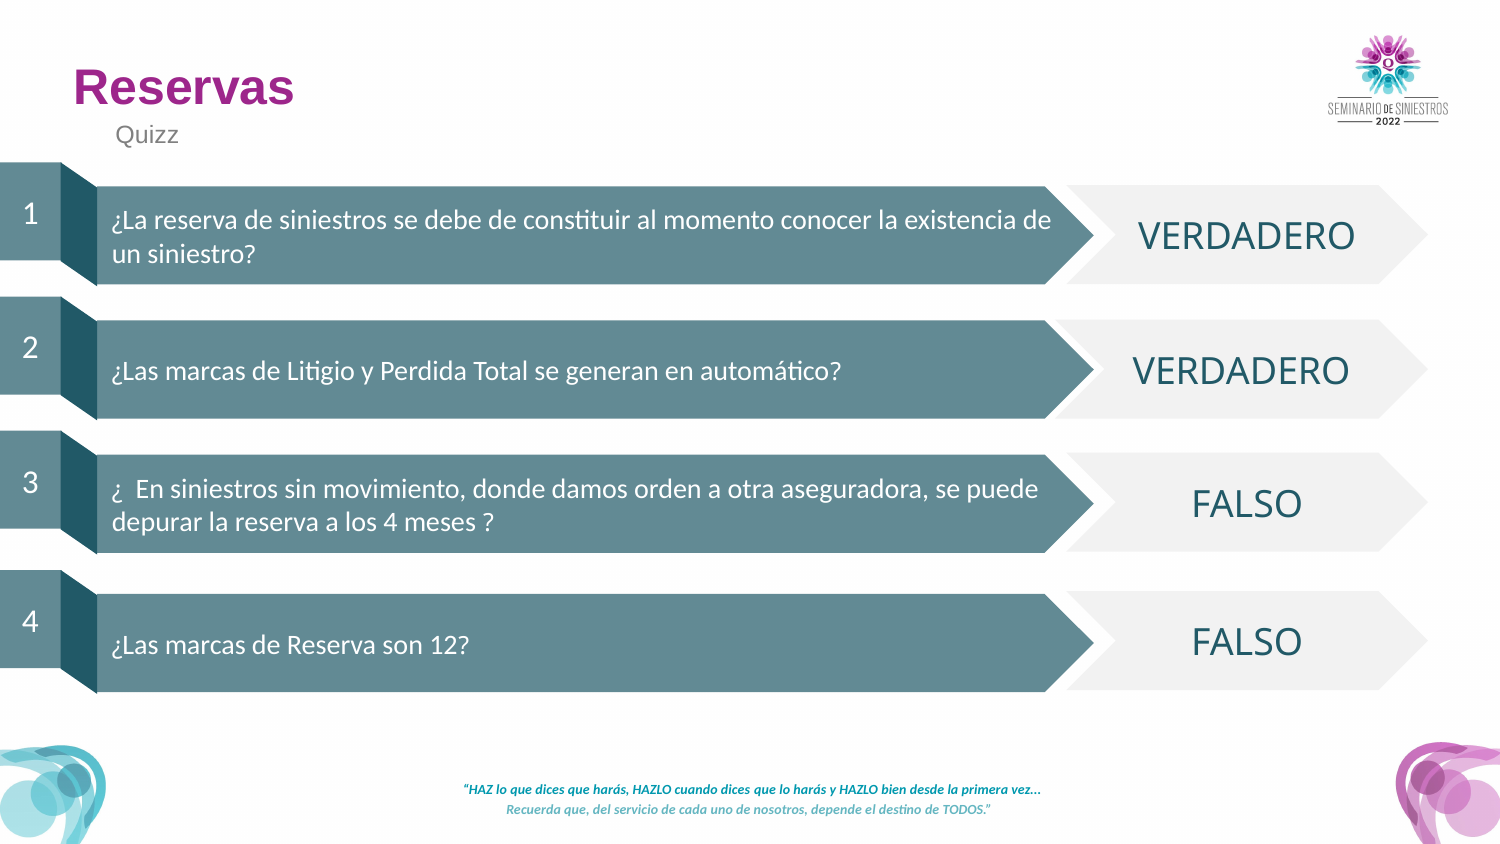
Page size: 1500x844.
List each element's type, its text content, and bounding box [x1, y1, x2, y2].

text_box “HAZ lo que dices que harás, HAZLO cuando dices que lo harás y HAZLO bien desde la primera vez... [452, 773, 1053, 798]
text_box VERDADERO [1064, 182, 1431, 287]
picture [0, 0, 1500, 844]
text_box ¿Las marcas de Litigio y Perdida Total se generan en automático? [97, 318, 1096, 421]
text_box [58, 294, 100, 423]
text_box FALSO [1064, 450, 1431, 554]
text_box Recuerda que, del servicio de cada uno de nosotros, depende el destino de TODOS.” [449, 793, 1051, 831]
text_box [58, 160, 100, 289]
text_box FALSO [1064, 589, 1431, 693]
text_box Quizz [109, 112, 555, 154]
text_box VERDADERO [1052, 317, 1431, 421]
text_box 2 [0, 294, 59, 397]
text_box Reservas [67, 56, 485, 113]
text_box ¿La reserva de siniestros se debe de constituir al momento conocer la existencia de un siniestro? [98, 184, 1096, 287]
text_box ¿Las marcas de Reserva son 12? [97, 591, 1096, 695]
text_box [58, 568, 100, 696]
text_box 4 [0, 568, 59, 670]
text_box ¿ En siniestros sin movimiento, donde damos orden a otra aseguradora, se puede depurar la reserva a los 4 meses ? [97, 452, 1096, 555]
text_box 1 [0, 160, 59, 263]
text_box 3 [0, 429, 58, 531]
text_box [58, 428, 100, 557]
